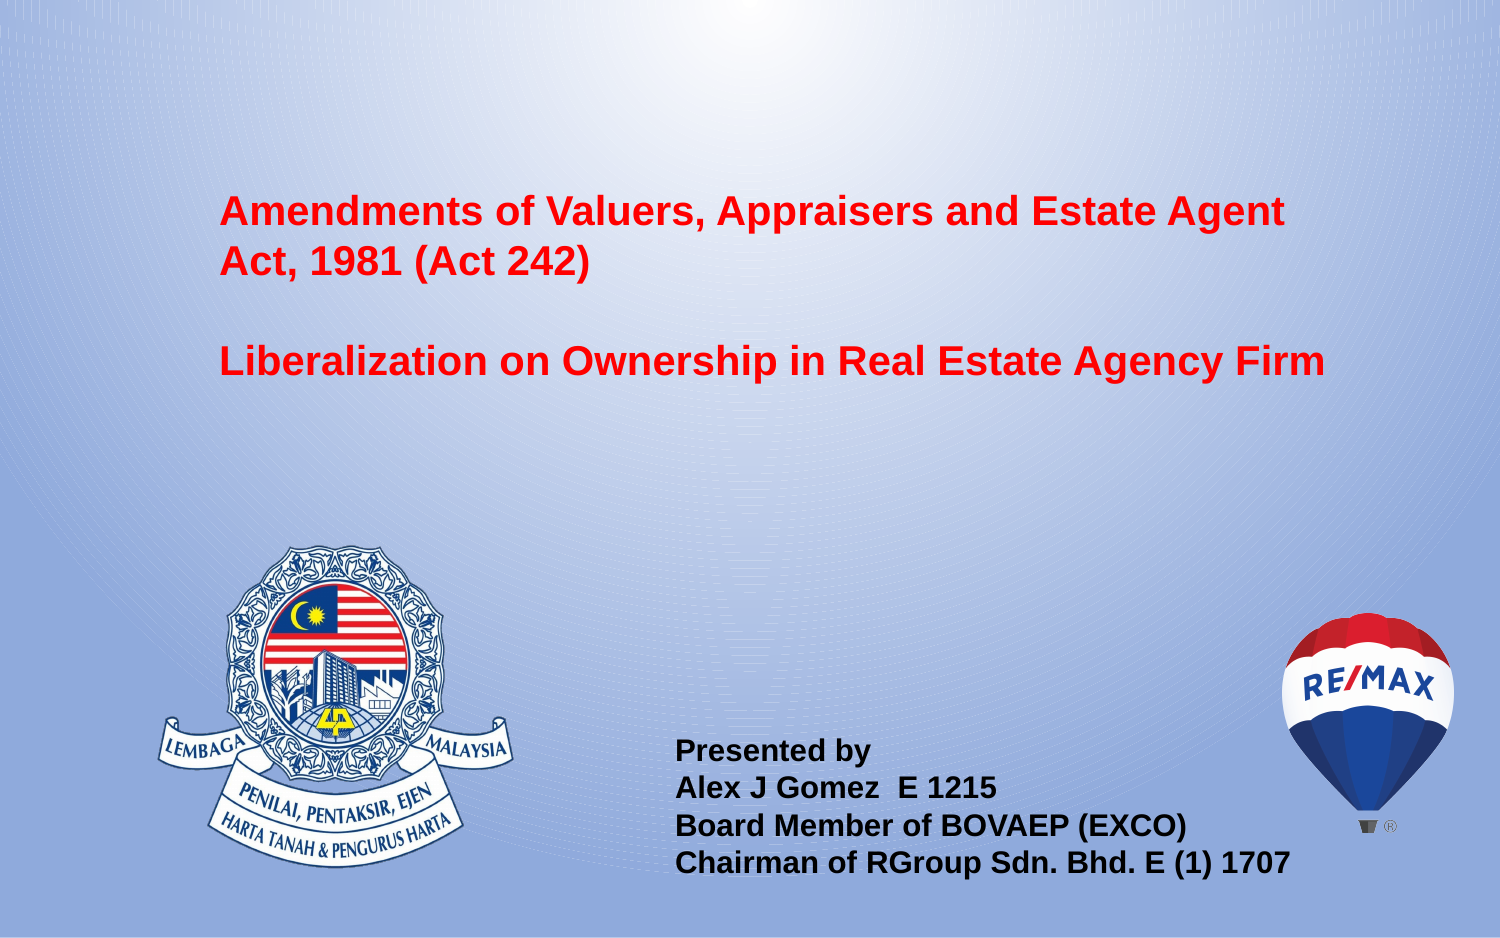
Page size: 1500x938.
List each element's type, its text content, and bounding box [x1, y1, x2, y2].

picture [1282, 613, 1454, 833]
text_box Presented by Alex J Gomez E 1215 Board Member of BOVAEP (EXCO) Chairman of RGroup Sdn. Bhd. E (1) 1707 [660, 722, 1369, 888]
picture [124, 513, 546, 900]
text_box Amendments of Valuers, Appraisers and Estate Agent Act, 1981 (Act 242) Liberalization on Ownership in Real Estate Agency Firm [204, 176, 1346, 525]
